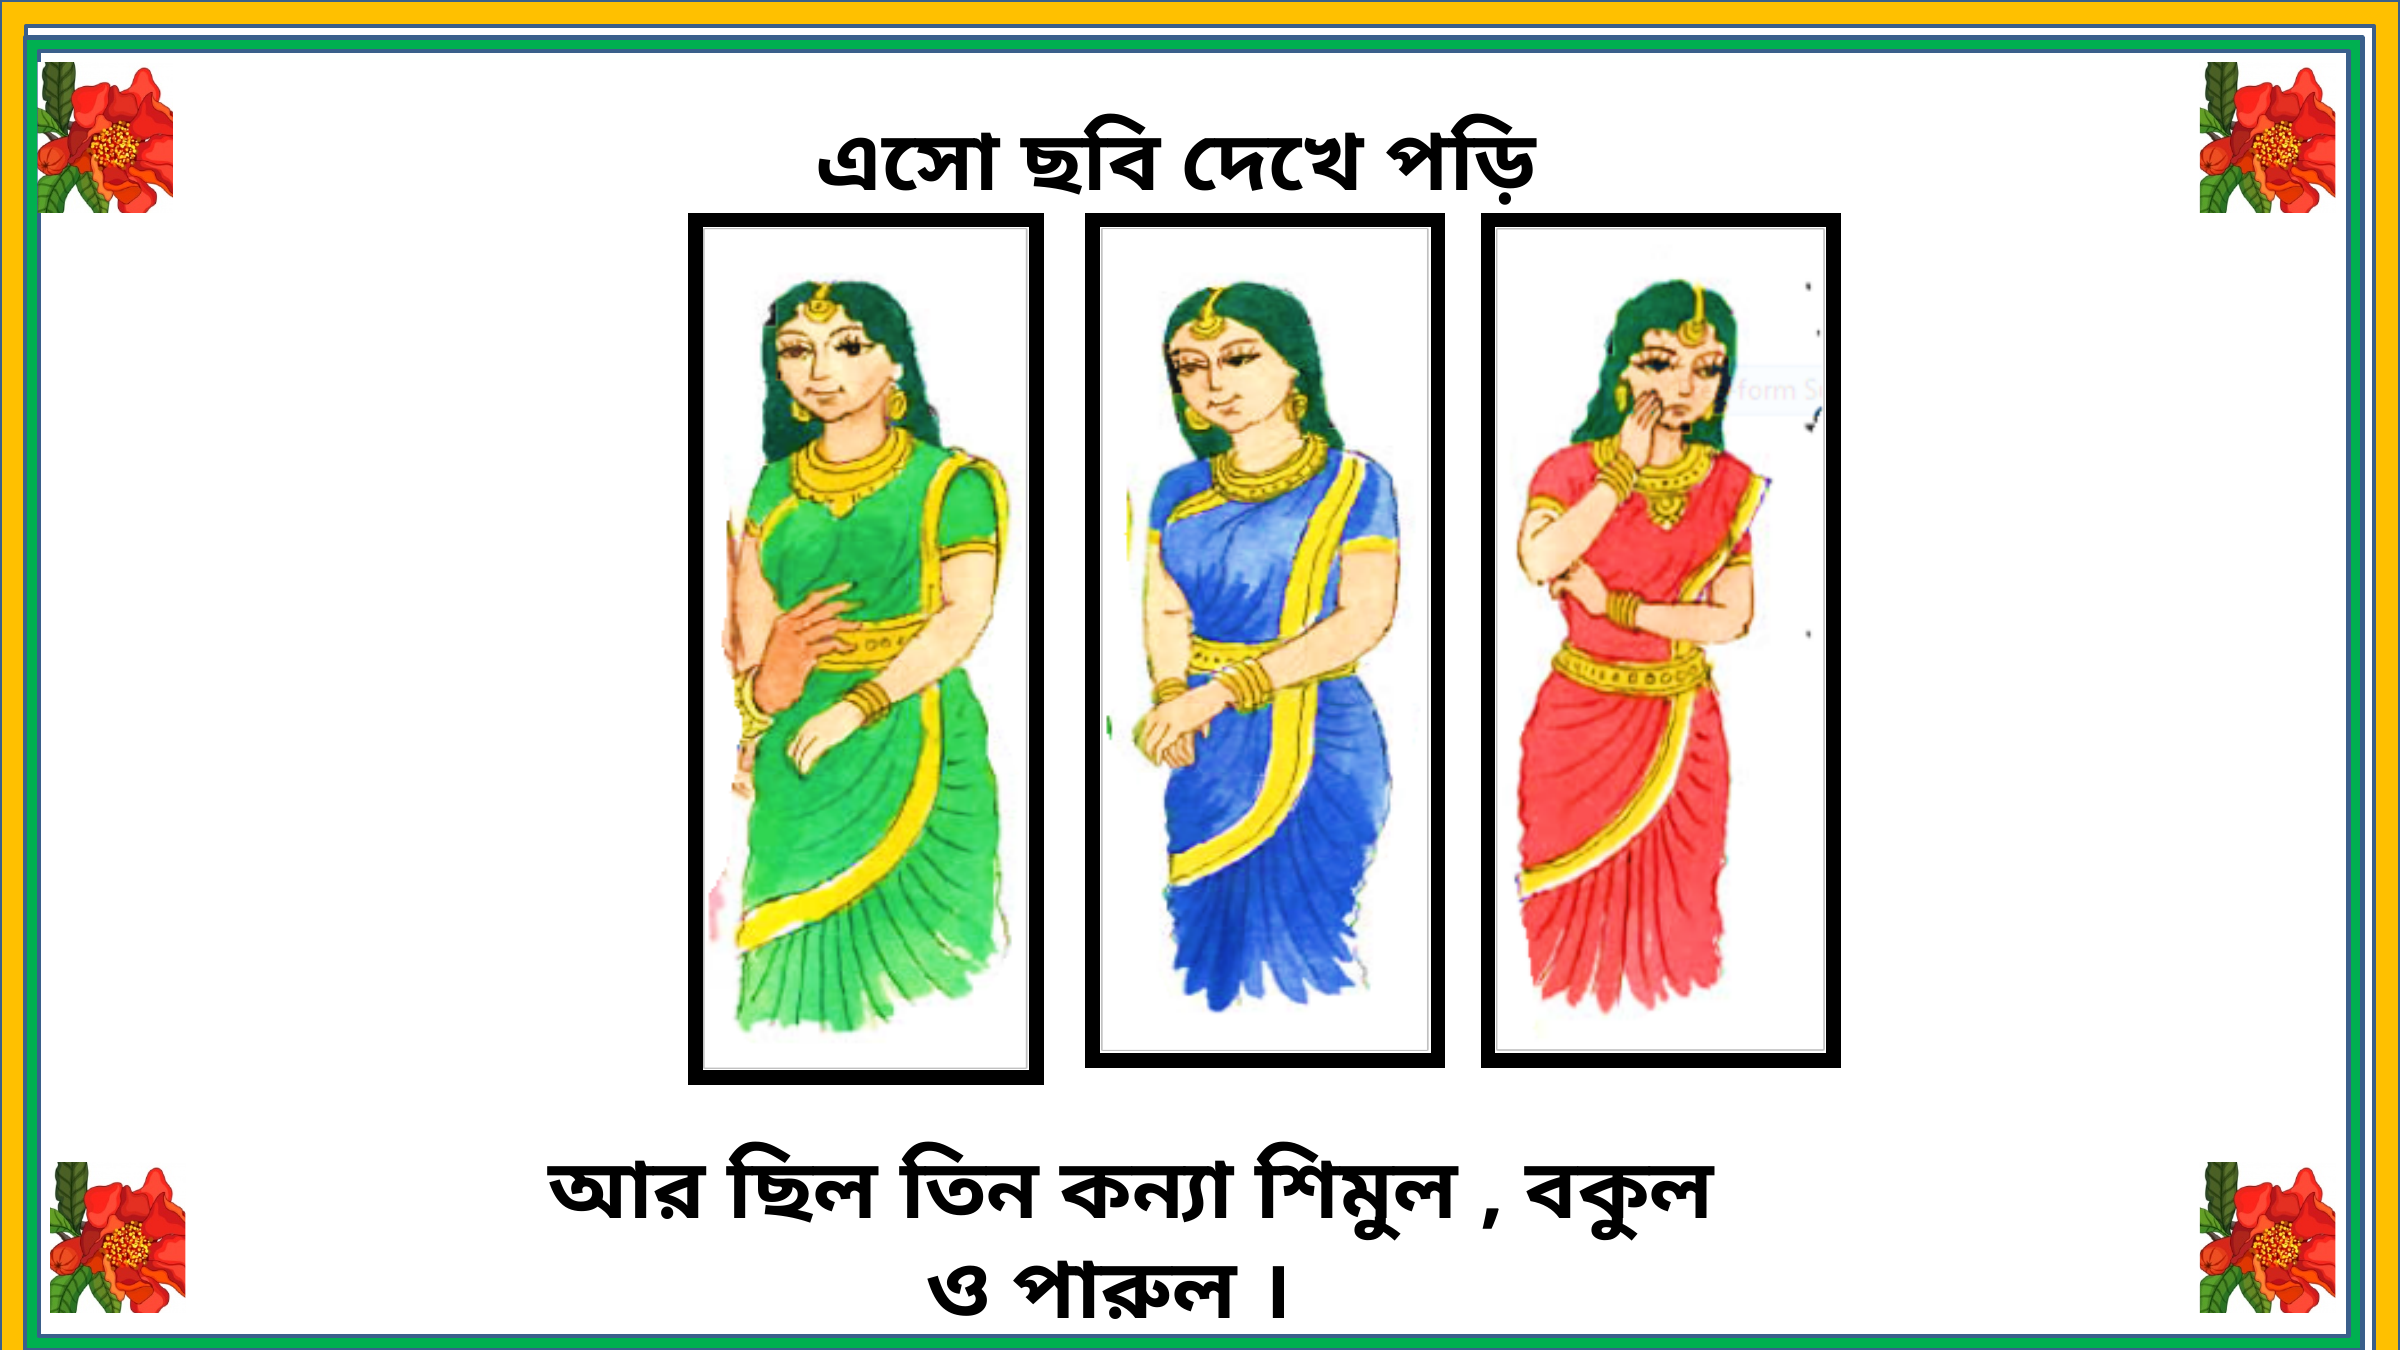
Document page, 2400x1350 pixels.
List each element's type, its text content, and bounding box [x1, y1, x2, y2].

picture [50, 1162, 186, 1313]
picture [1495, 226, 1827, 1054]
text_box আর ছিল তিন কন্যা শিমুল , বকুল ও পারুল । [453, 1128, 1766, 1343]
picture [2199, 1162, 2336, 1313]
picture [1099, 226, 1431, 1054]
picture [2199, 62, 2336, 213]
text_box এসো ছবি দেখে পড়ি [487, 99, 1800, 215]
picture [37, 62, 173, 213]
picture [702, 226, 1030, 1071]
